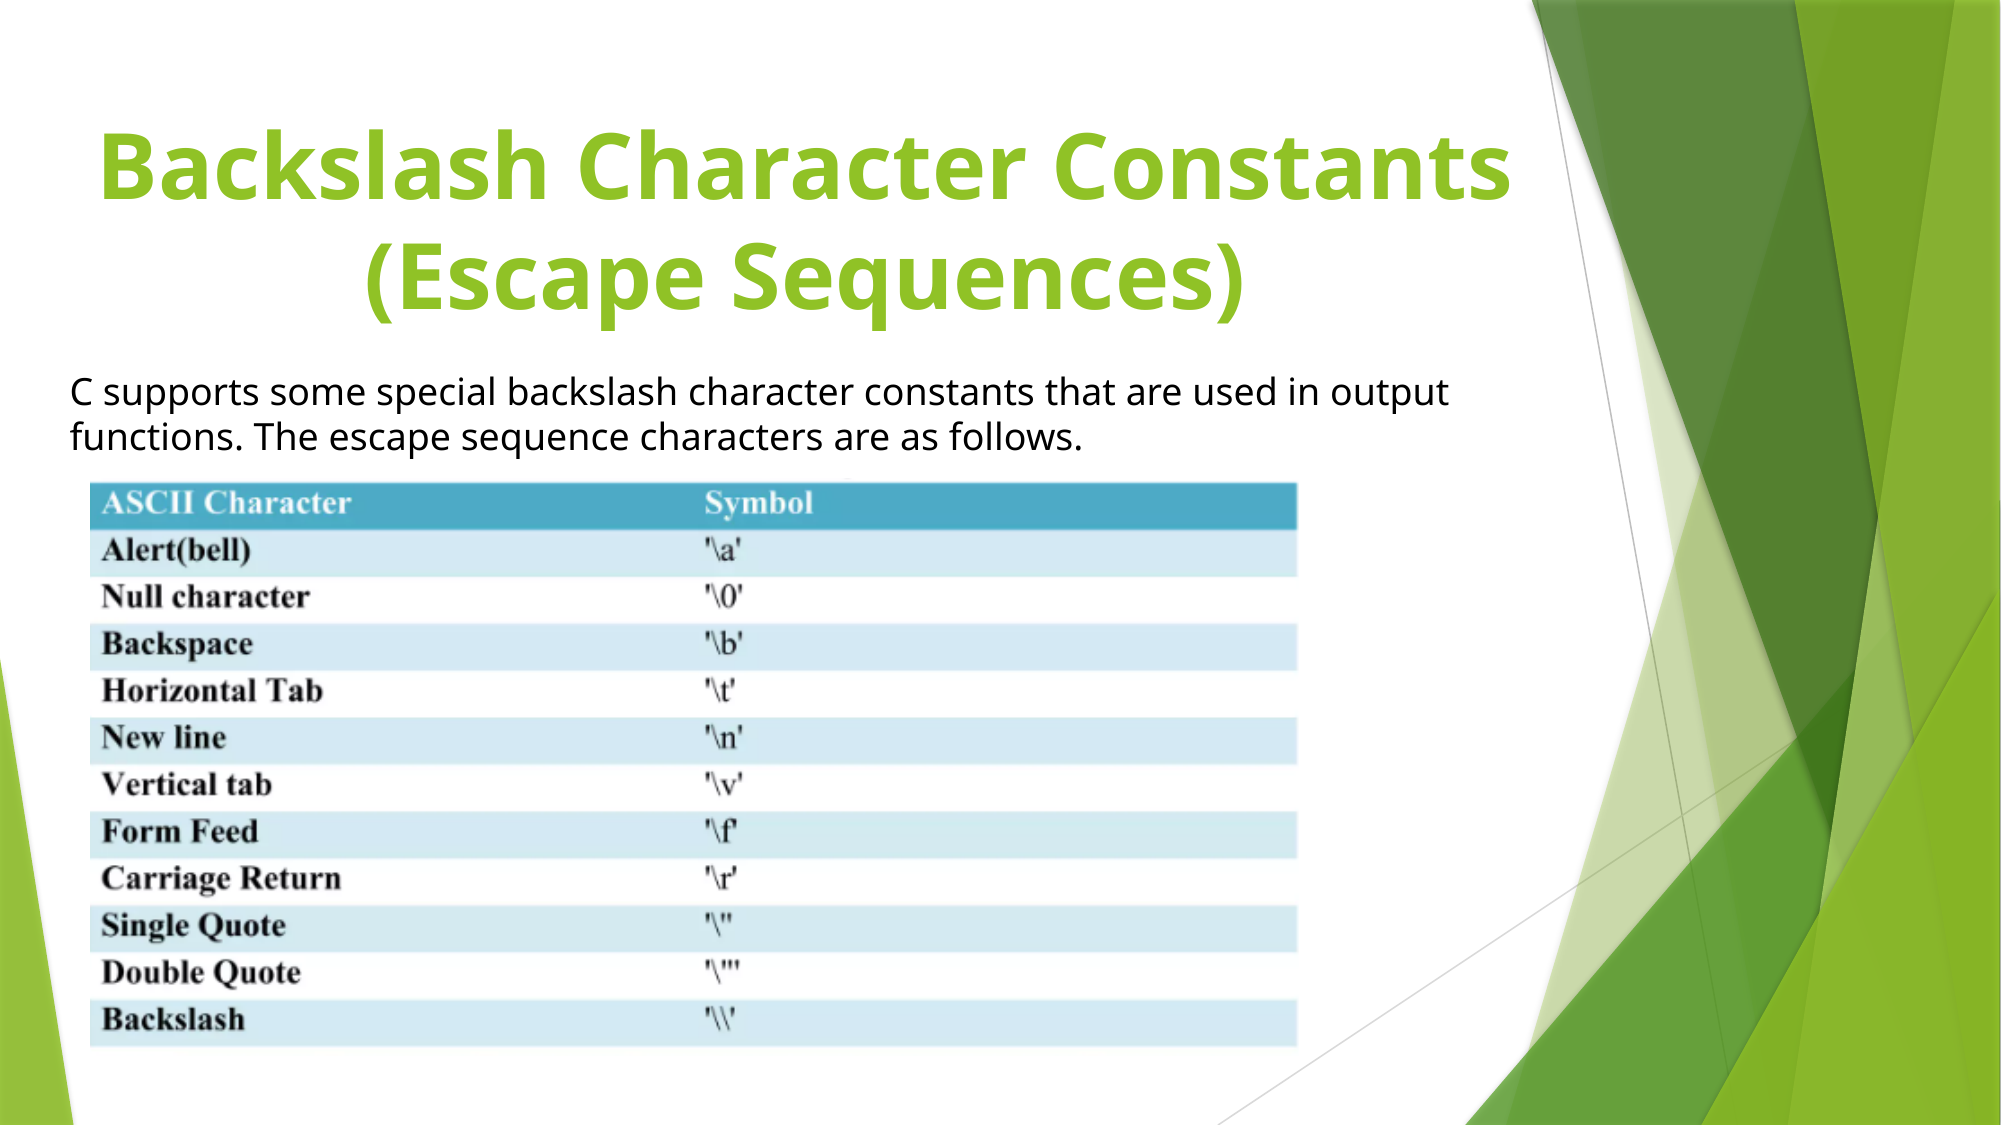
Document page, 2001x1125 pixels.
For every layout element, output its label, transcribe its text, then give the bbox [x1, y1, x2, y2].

text_box C supports some special backslash character constants that are used in output functions. The escape sequence characters are as follows. [54, 360, 1600, 466]
title Backslash Character Constants (Escape Sequences) [15, 99, 1596, 326]
picture [89, 477, 1300, 1057]
